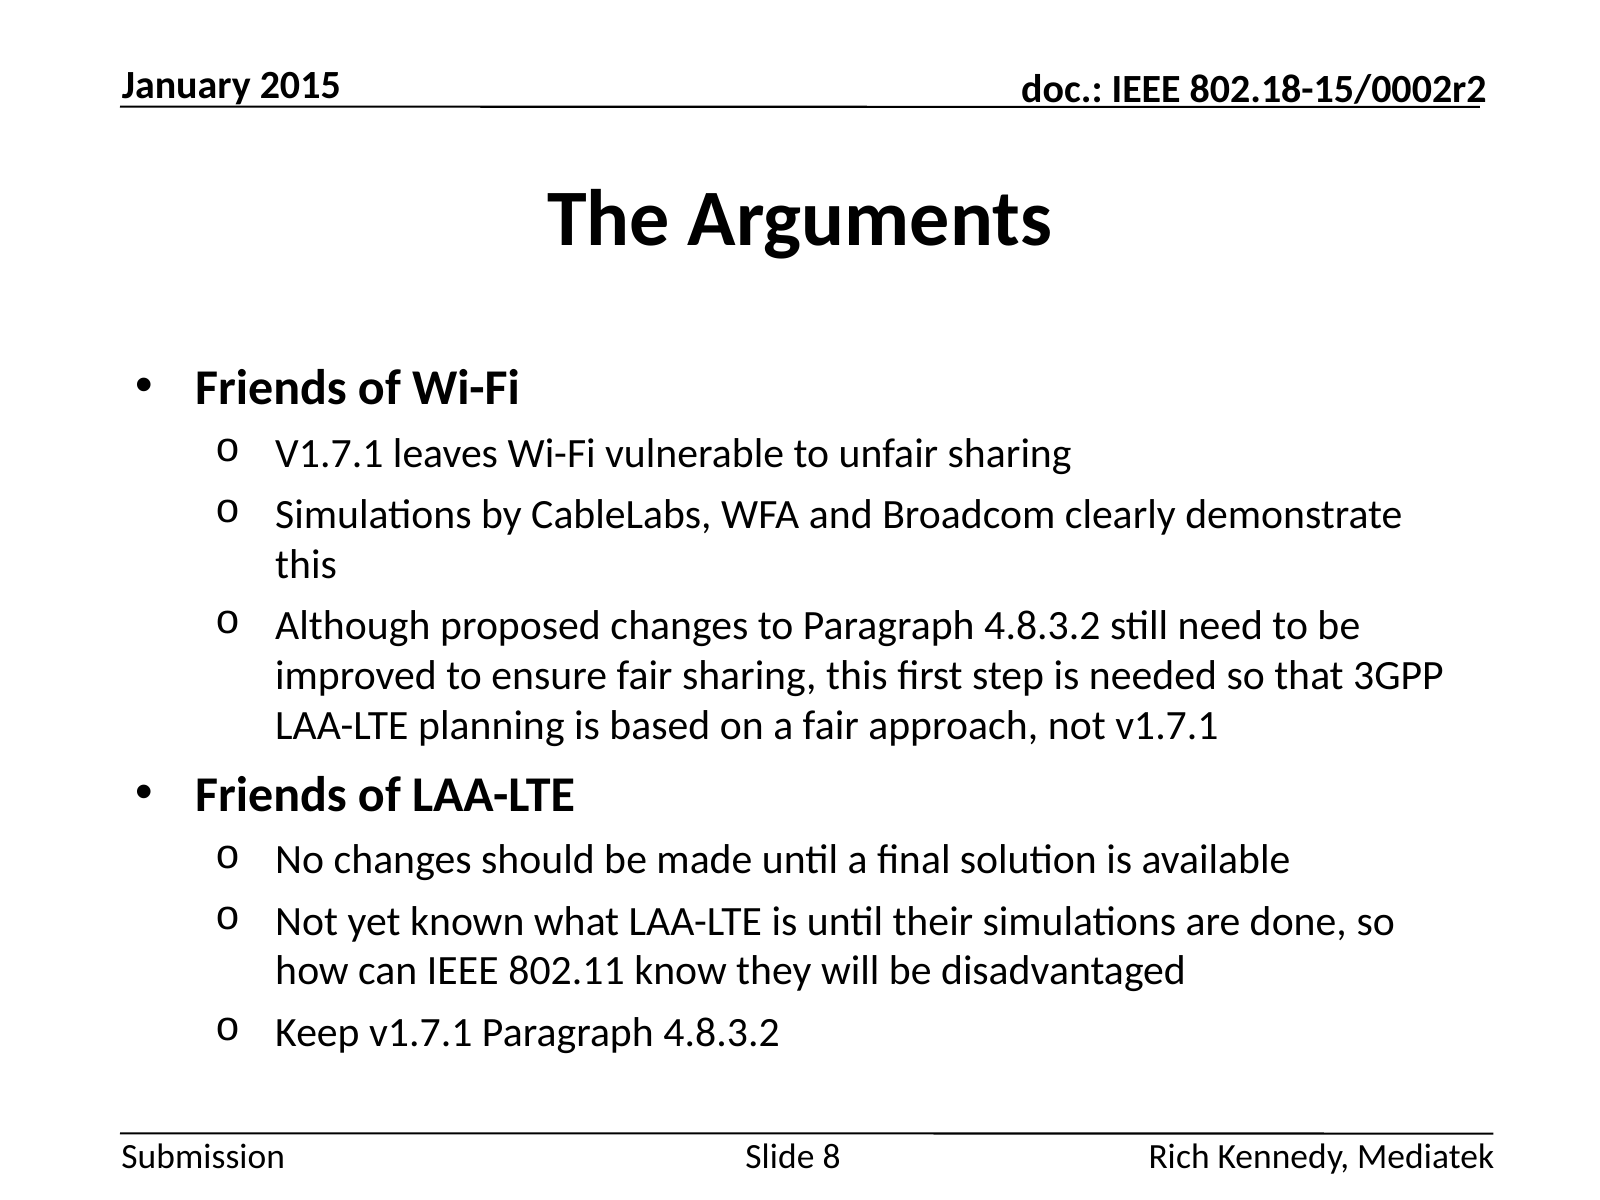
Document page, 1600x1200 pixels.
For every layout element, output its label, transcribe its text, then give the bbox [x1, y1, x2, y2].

slide_number Slide 8 [733, 1132, 854, 1197]
title The Arguments [119, 119, 1480, 307]
list Friends of Wi-Fi V1.7.1 leaves Wi-Fi vulnerable to unfair sharing Simulations by CableLabs, WFA and Broadcom clearly demonstrate this Although proposed changes to Paragraph 4.8.3.2 still need to be improved to ensure fair sharing, this first step is needed so that 3GPP LAA-LTE planning is based on a fair approach, not v1.7.1 Friends of LAA-LTE No changes should be made until a final solution is available Not yet known what LAA-LTE is until their simulations are done, so how can IEEE 802.11 know they will be disadvantaged Keep v1.7.1 Paragraph 4.8.3.2 [119, 346, 1480, 1067]
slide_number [121, 58, 451, 107]
footer Rich Kennedy, Mediatek [937, 1132, 1495, 1174]
